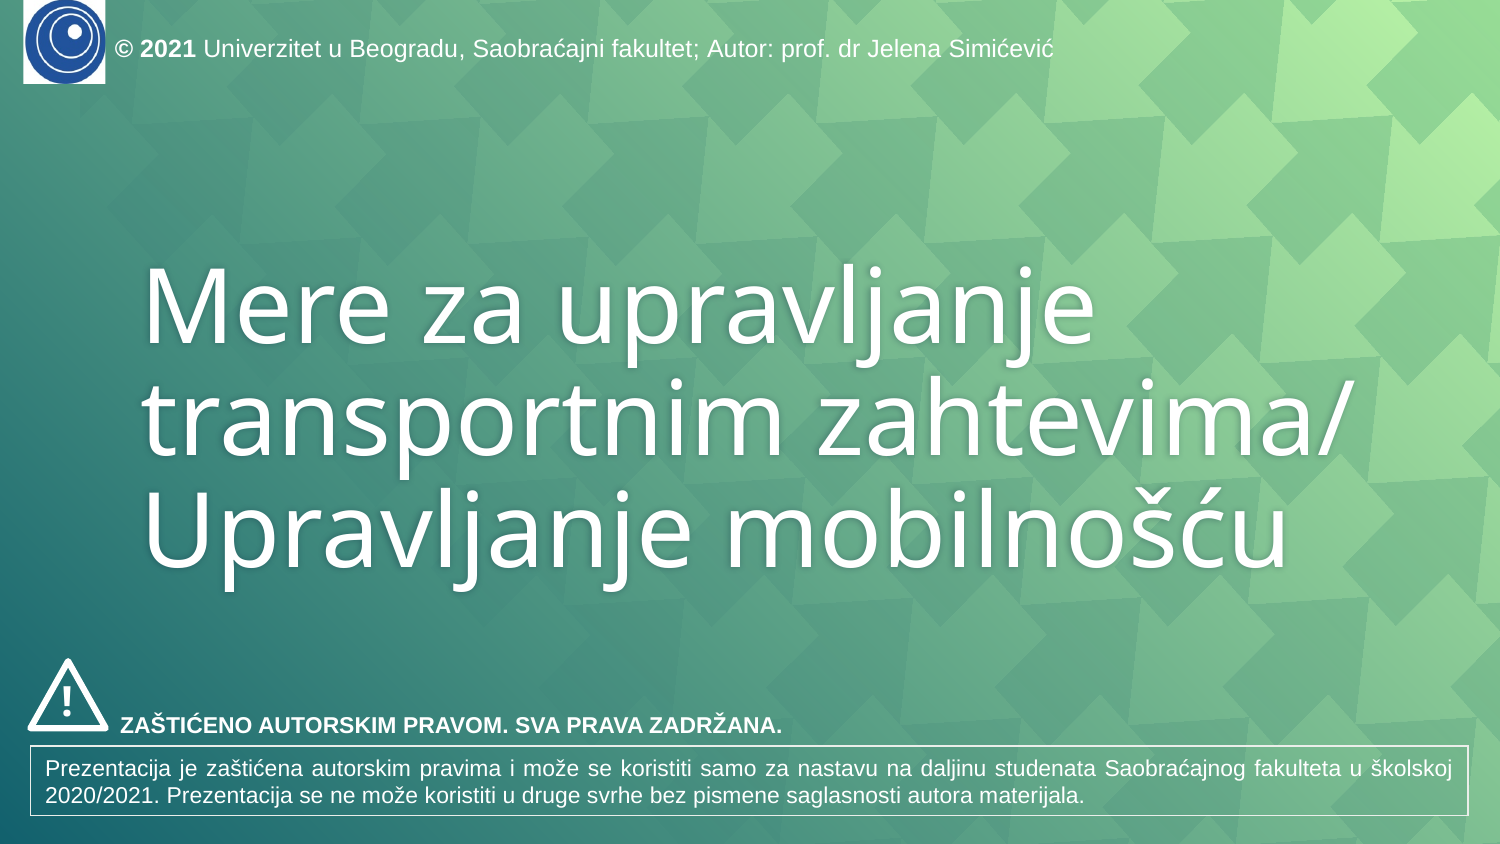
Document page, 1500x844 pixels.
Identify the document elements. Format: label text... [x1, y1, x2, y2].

title Mere za upravljanje transportnim zahtevima/ Upravljanje mobilnošću [140, 296, 1360, 548]
text_box Prezentacija je zaštićena autorskim pravima i može se koristiti samo za nastavu na daljinu studenata Saobraćajnog fakulteta u školskoj 2020/2021. Prezentacija se ne može koristiti u druge svrhe bez pismene saglasnosti autora materijala. [30, 745, 1468, 816]
text_box © 2021 Univerzitet u Beogradu, Saobraćajni fakultet; Autor: prof. dr Јelena Simićević [110, 24, 1325, 70]
picture [23, 0, 106, 84]
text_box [30, 660, 106, 733]
text_box ZAŠTIĆENO AUTORSKIM PRAVOM. SVA PRAVA ZADRŽANA. [105, 703, 881, 777]
